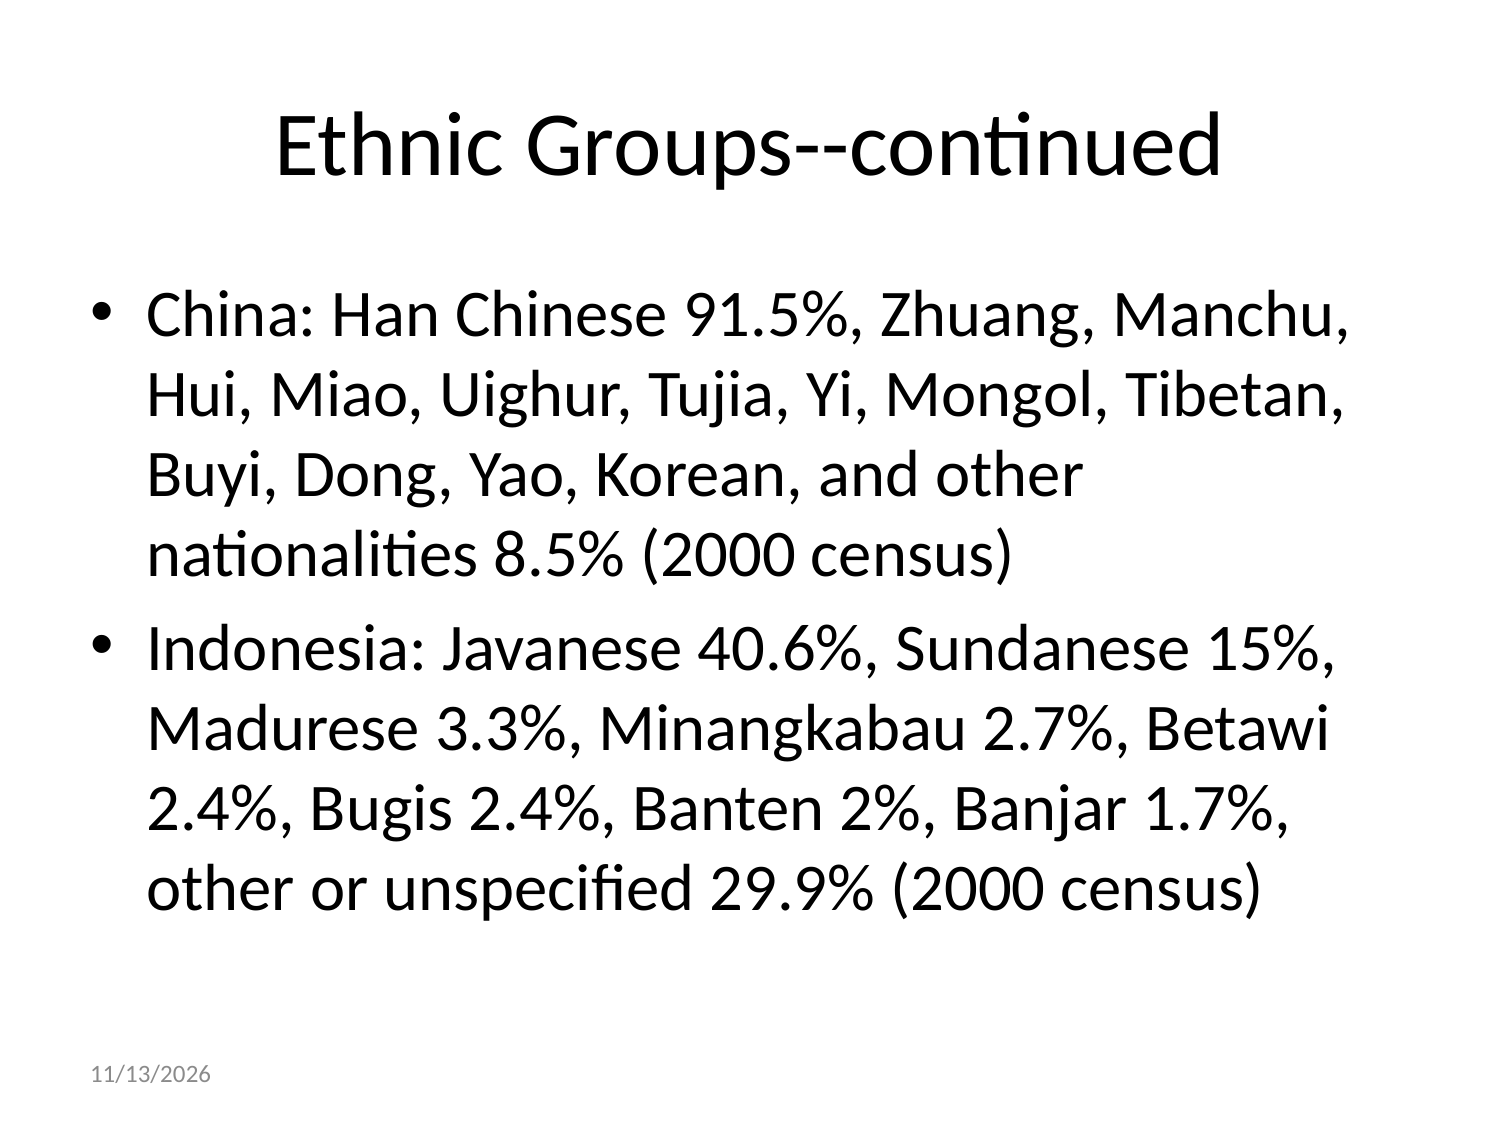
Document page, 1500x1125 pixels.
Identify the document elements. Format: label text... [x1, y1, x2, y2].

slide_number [75, 1042, 425, 1103]
list China: Han Chinese 91.5%, Zhuang, Manchu, Hui, Miao, Uighur, Tujia, Yi, Mongol, Tibetan, Buyi, Dong, Yao, Korean, and other nationalities 8.5% (2000 census) Indonesia: Javanese 40.6%, Sundanese 15%, Madurese 3.3%, Minangkabau 2.7%, Betawi 2.4%, Bugis 2.4%, Banten 2%, Banjar 1.7%, other or unspecified 29.9% (2000 census) [75, 262, 1425, 1005]
title Ethnic Groups--continued [75, 45, 1425, 233]
